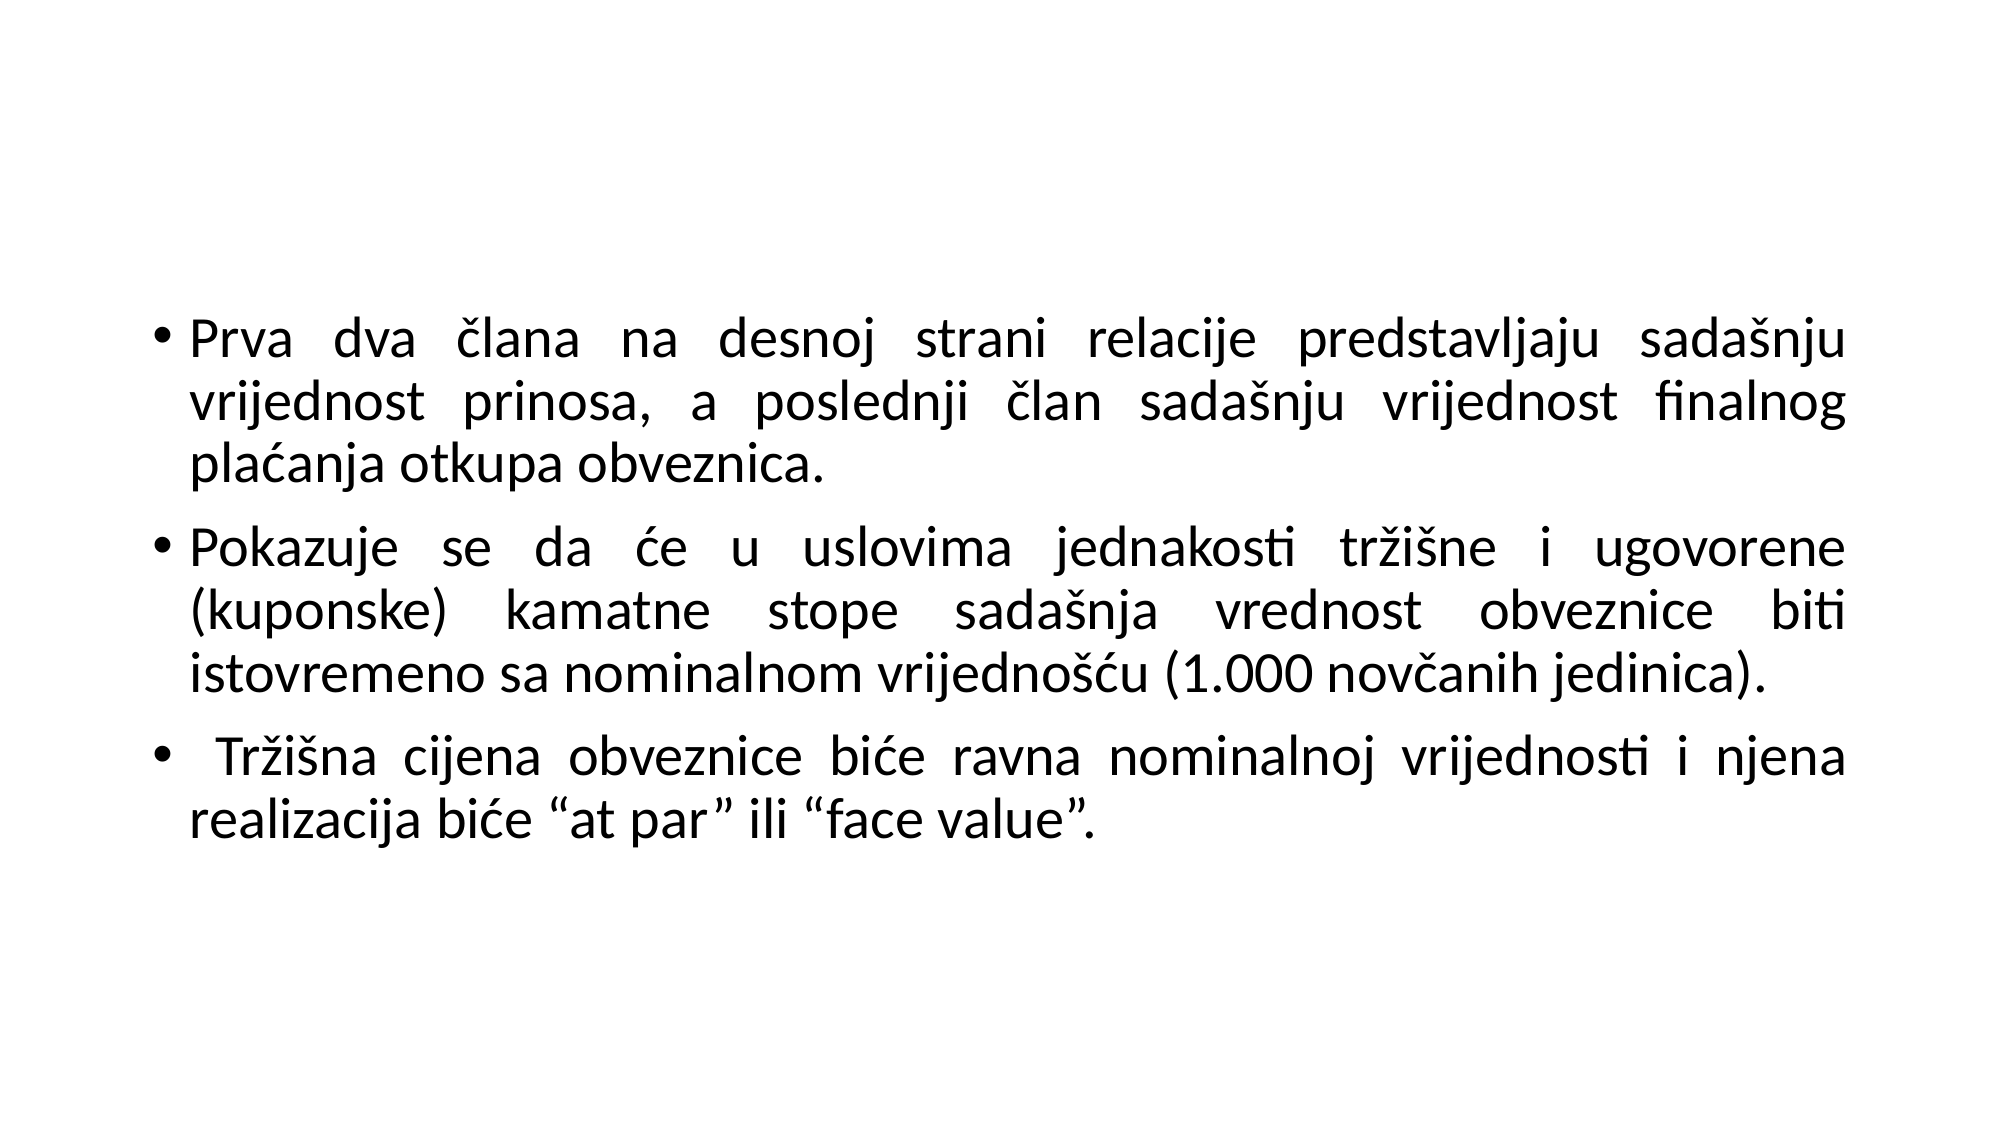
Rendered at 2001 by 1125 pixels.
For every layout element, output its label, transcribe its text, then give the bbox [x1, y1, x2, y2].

list Prva dva člana na desnoj strani relacije predstavljaju sadašnju vrijednost prinosa, a poslednji član sadašnju vrijednost finalnog plaćanja otkupa obveznica. Pokazuje se da će u uslovima jednakosti tržišne i ugovorene (kuponske) kamatne stope sadašnja vrednost obveznice biti istovremeno sa nominalnom vrijednošću (1.000 novčanih jedinica). Tržišna cijena obveznice biće ravna nominalnoj vrijednosti i njena realizacija biće “at par” ili “face value”. [137, 299, 1863, 1014]
